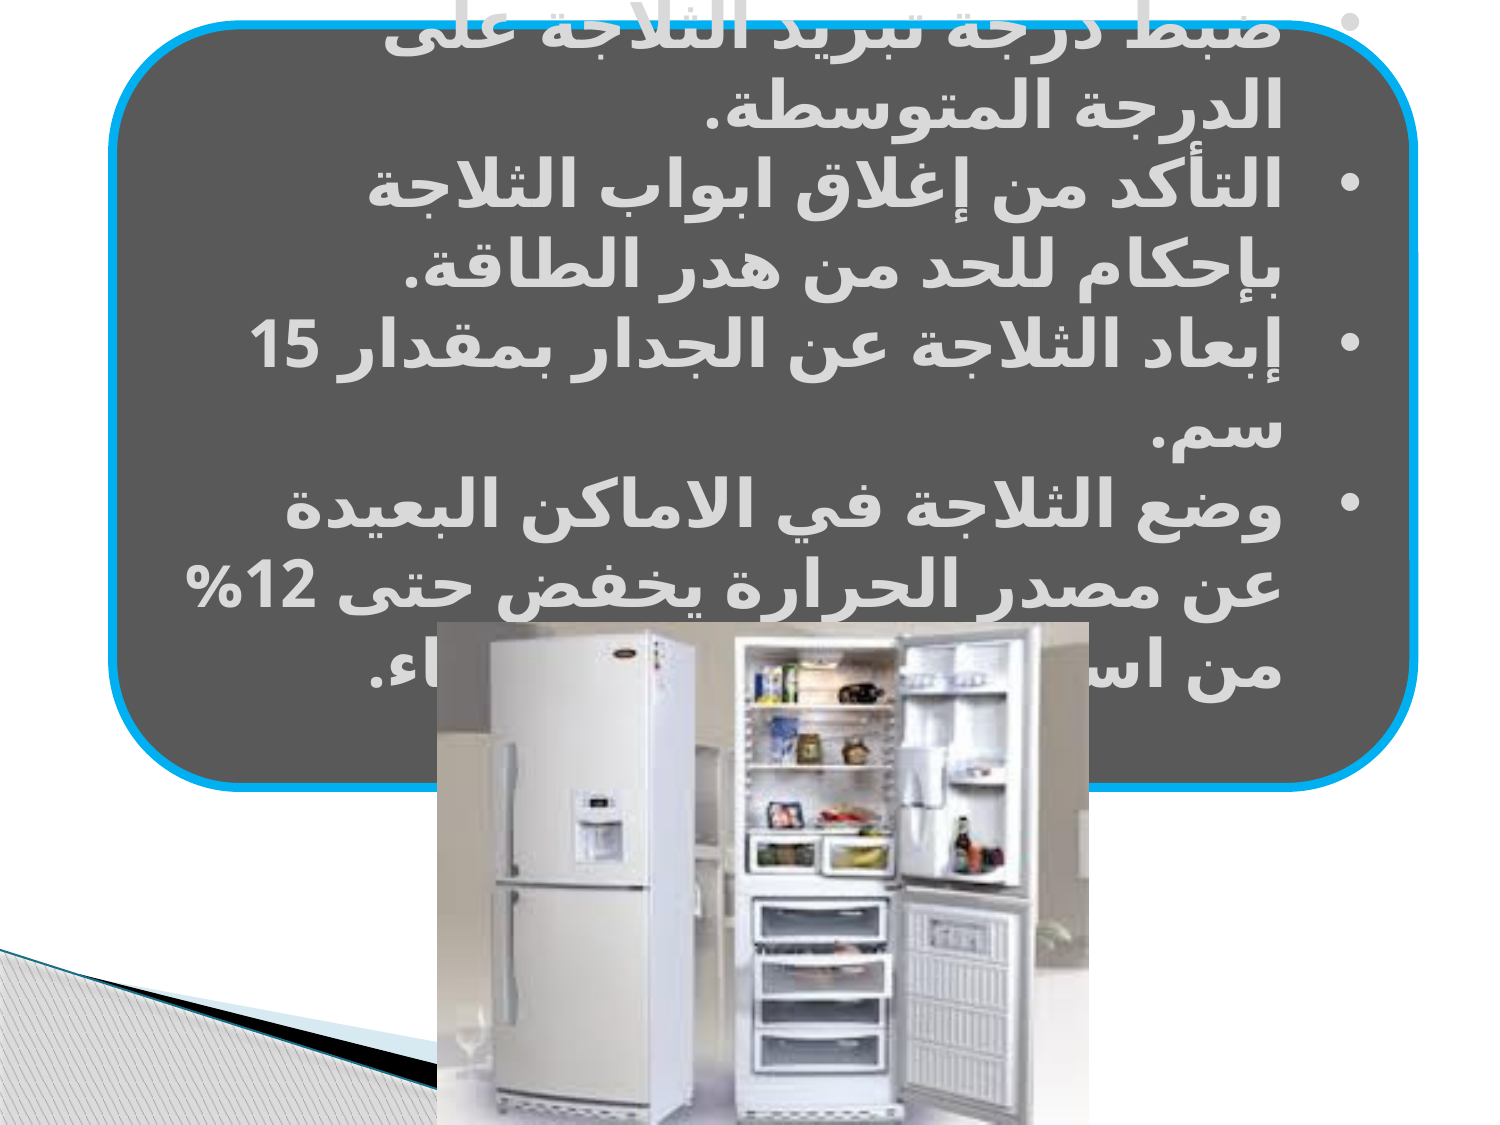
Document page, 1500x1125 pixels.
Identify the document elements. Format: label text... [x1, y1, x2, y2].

picture [437, 622, 1090, 1125]
text_box ضبط درجة تبريد الثلاجة على الدرجة المتوسطة. التأكد من إغلاق ابواب الثلاجة بإحكام للحد من هدر الطاقة. إبعاد الثلاجة عن الجدار بمقدار 15 سم. وضع الثلاجة في الاماكن البعيدة عن مصدر الحرارة يخفض حتى 12% من استهلاك الثلاجة للكهرباء. [108, 20, 1419, 792]
